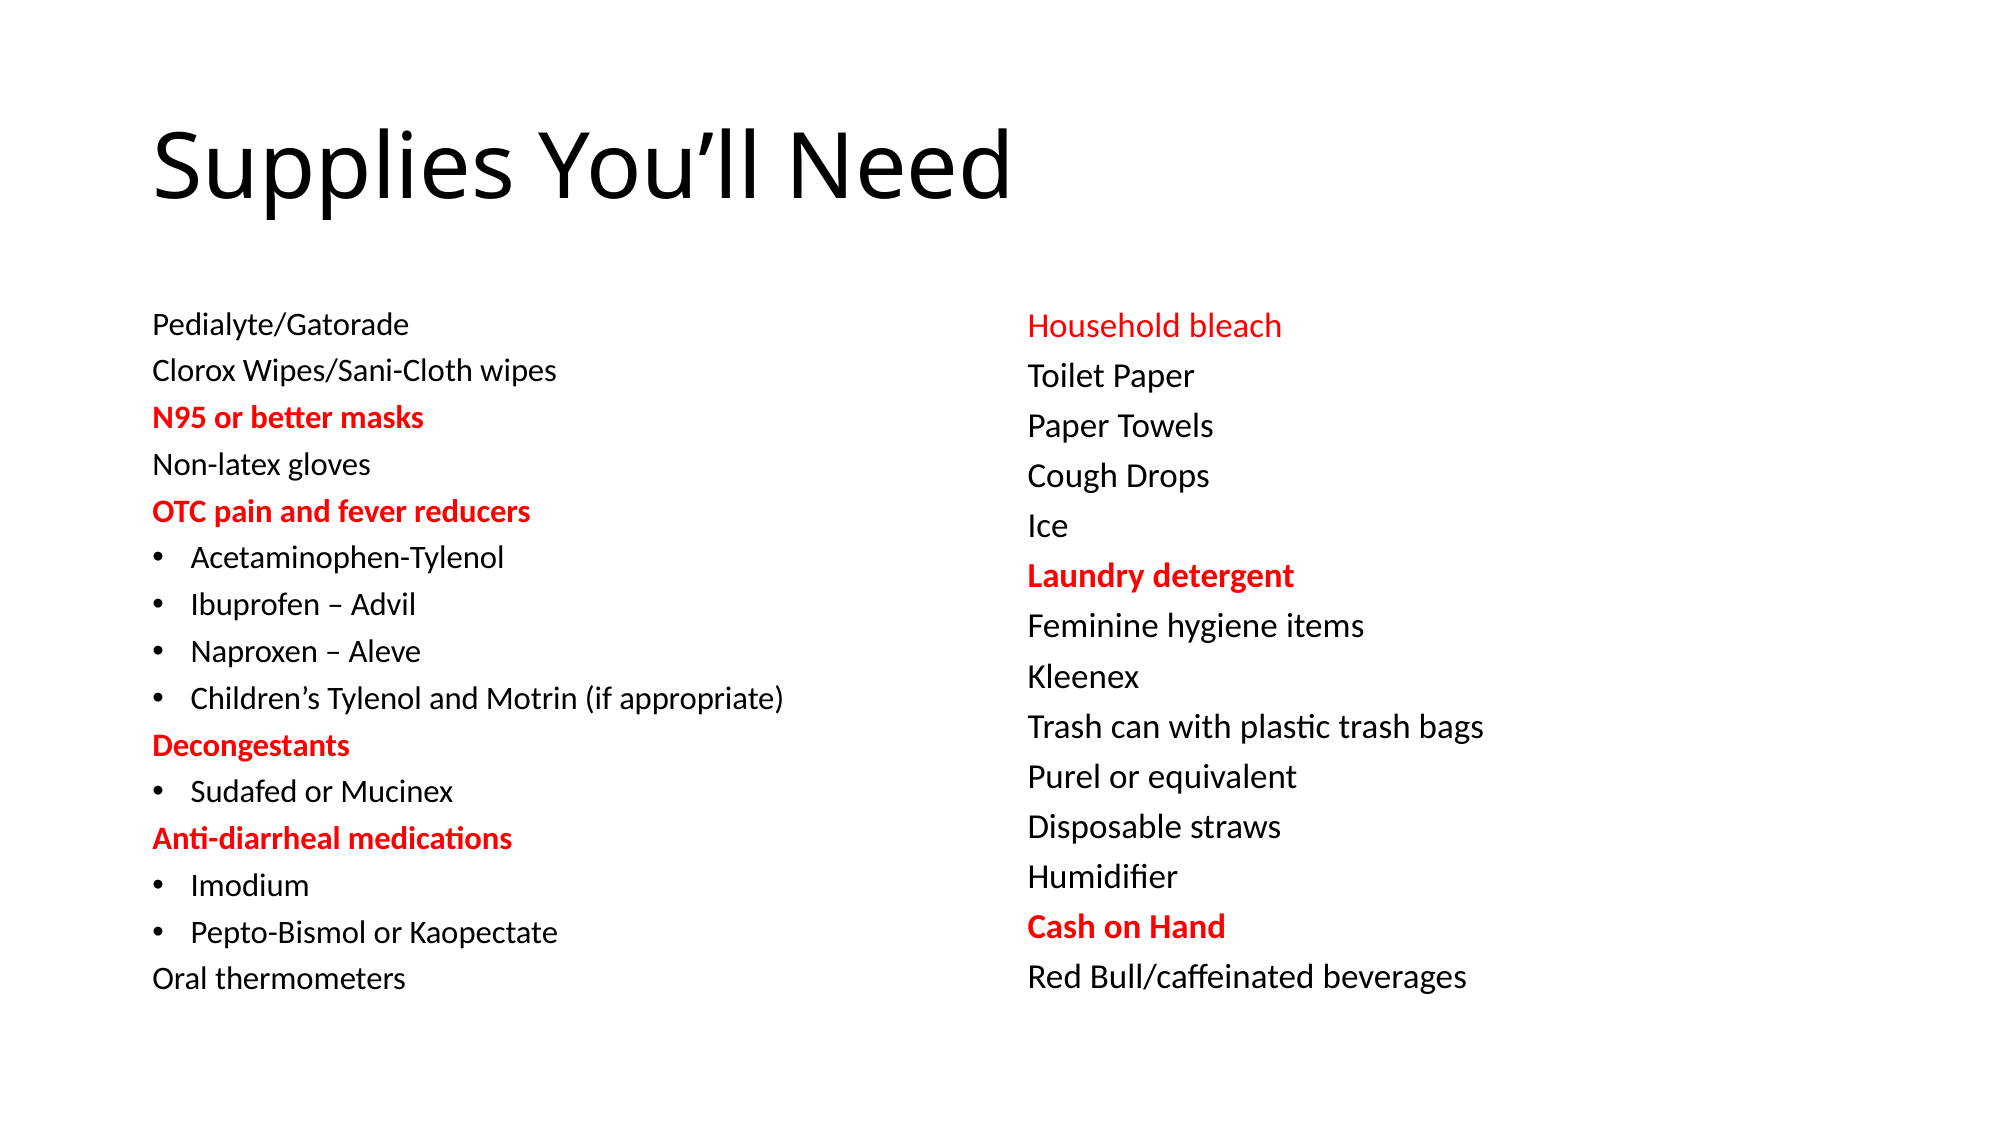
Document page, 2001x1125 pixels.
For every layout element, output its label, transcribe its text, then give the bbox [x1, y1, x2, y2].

list Household bleach Toilet Paper Paper Towels Cough Drops Ice Laundry detergent Feminine hygiene items Kleenex Trash can with plastic trash bags Purel or equivalent Disposable straws Humidifier Cash on Hand Red Bull/caffeinated beverages [1012, 299, 1863, 1014]
list Pedialyte/Gatorade Clorox Wipes/Sani-Cloth wipes N95 or better masks Non-latex gloves OTC pain and fever reducers Acetaminophen-Tylenol Ibuprofen – Advil Naproxen – Aleve Children’s Tylenol and Motrin (if appropriate) Decongestants Sudafed or Mucinex Anti-diarrheal medications Imodium Pepto-Bismol or Kaopectate Oral thermometers [137, 299, 988, 1014]
title Supplies You’ll Need [137, 59, 1863, 278]
